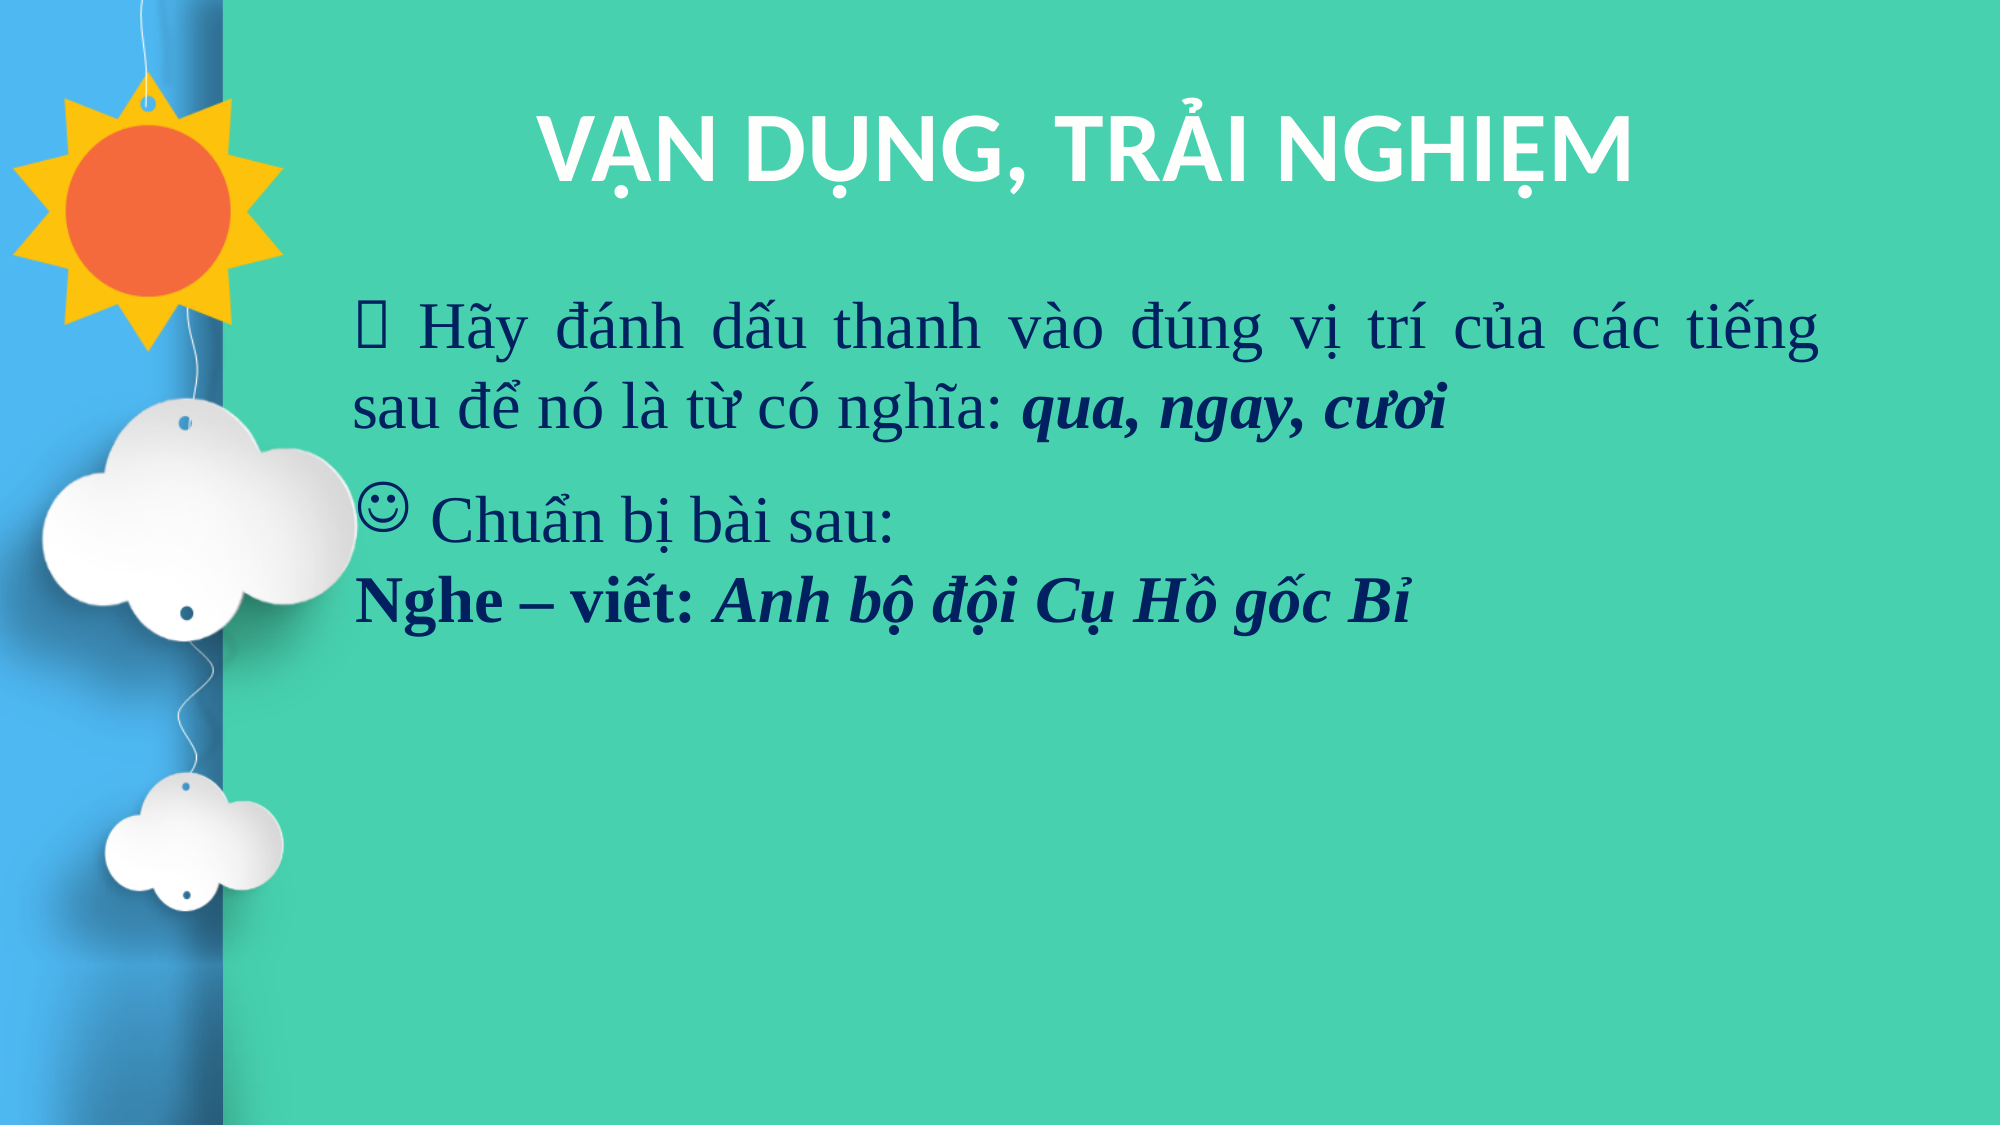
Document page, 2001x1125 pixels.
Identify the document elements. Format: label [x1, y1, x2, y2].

text_box [0, 0, 2000, 1125]
